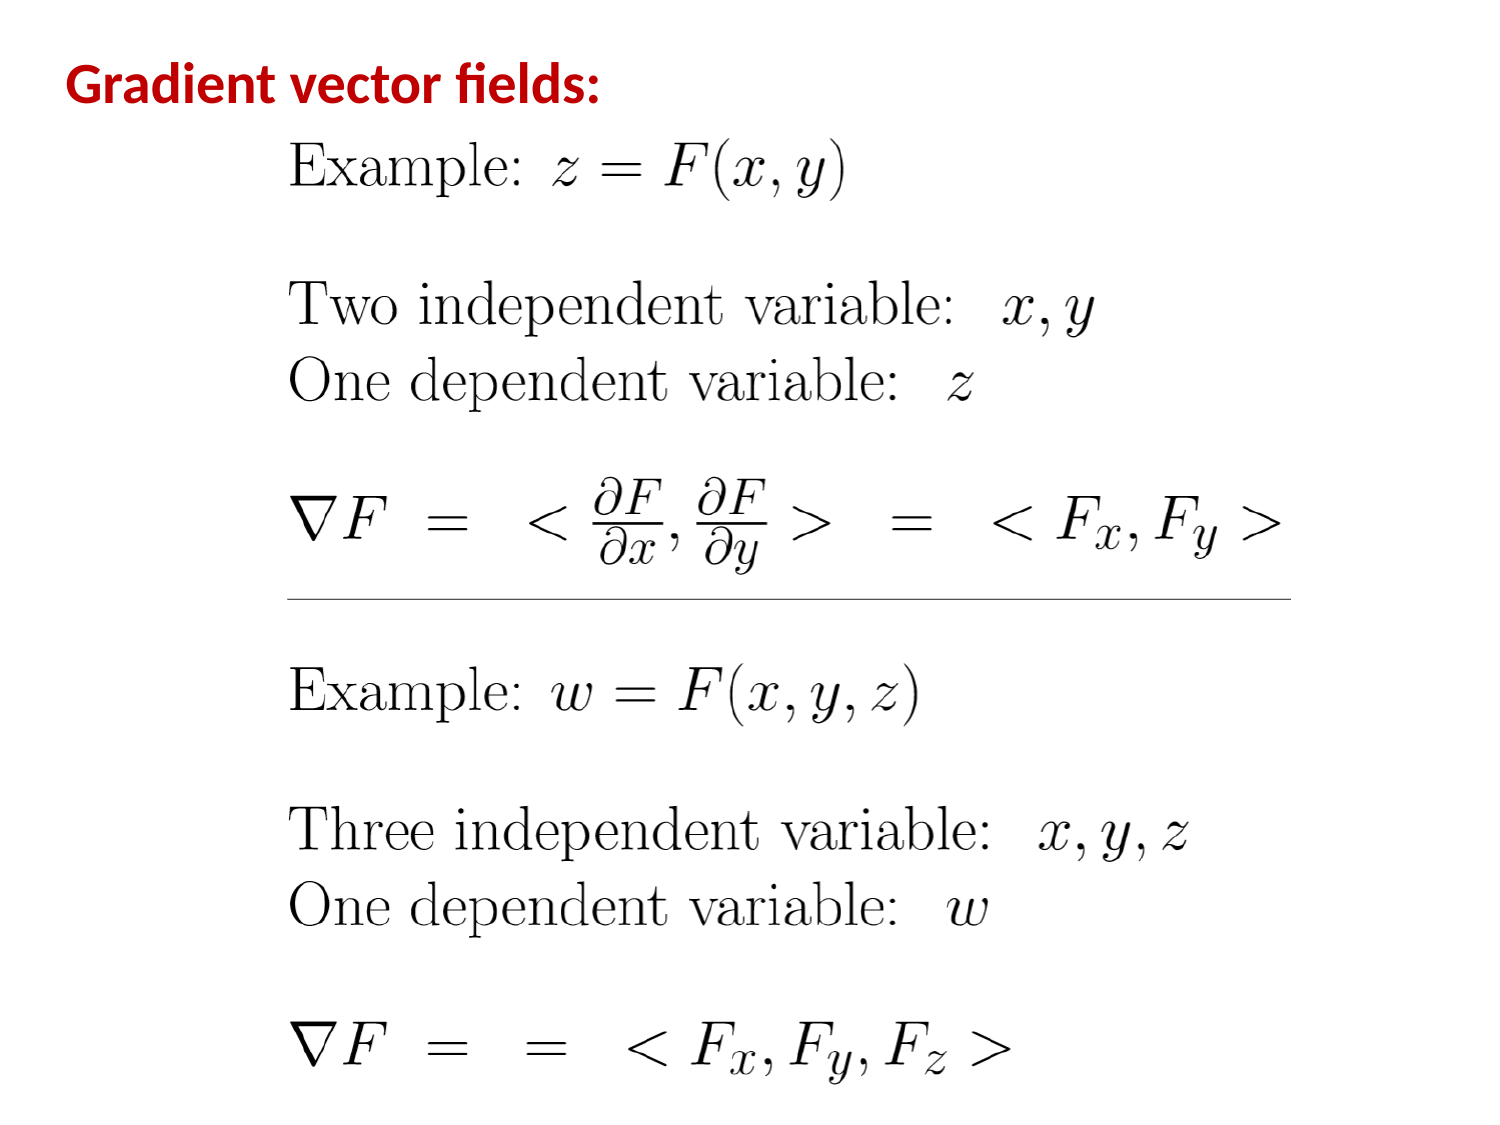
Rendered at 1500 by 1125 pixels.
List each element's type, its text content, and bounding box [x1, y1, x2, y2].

picture [282, 123, 1291, 1096]
text_box Gradient vector fields: [50, 37, 1450, 123]
